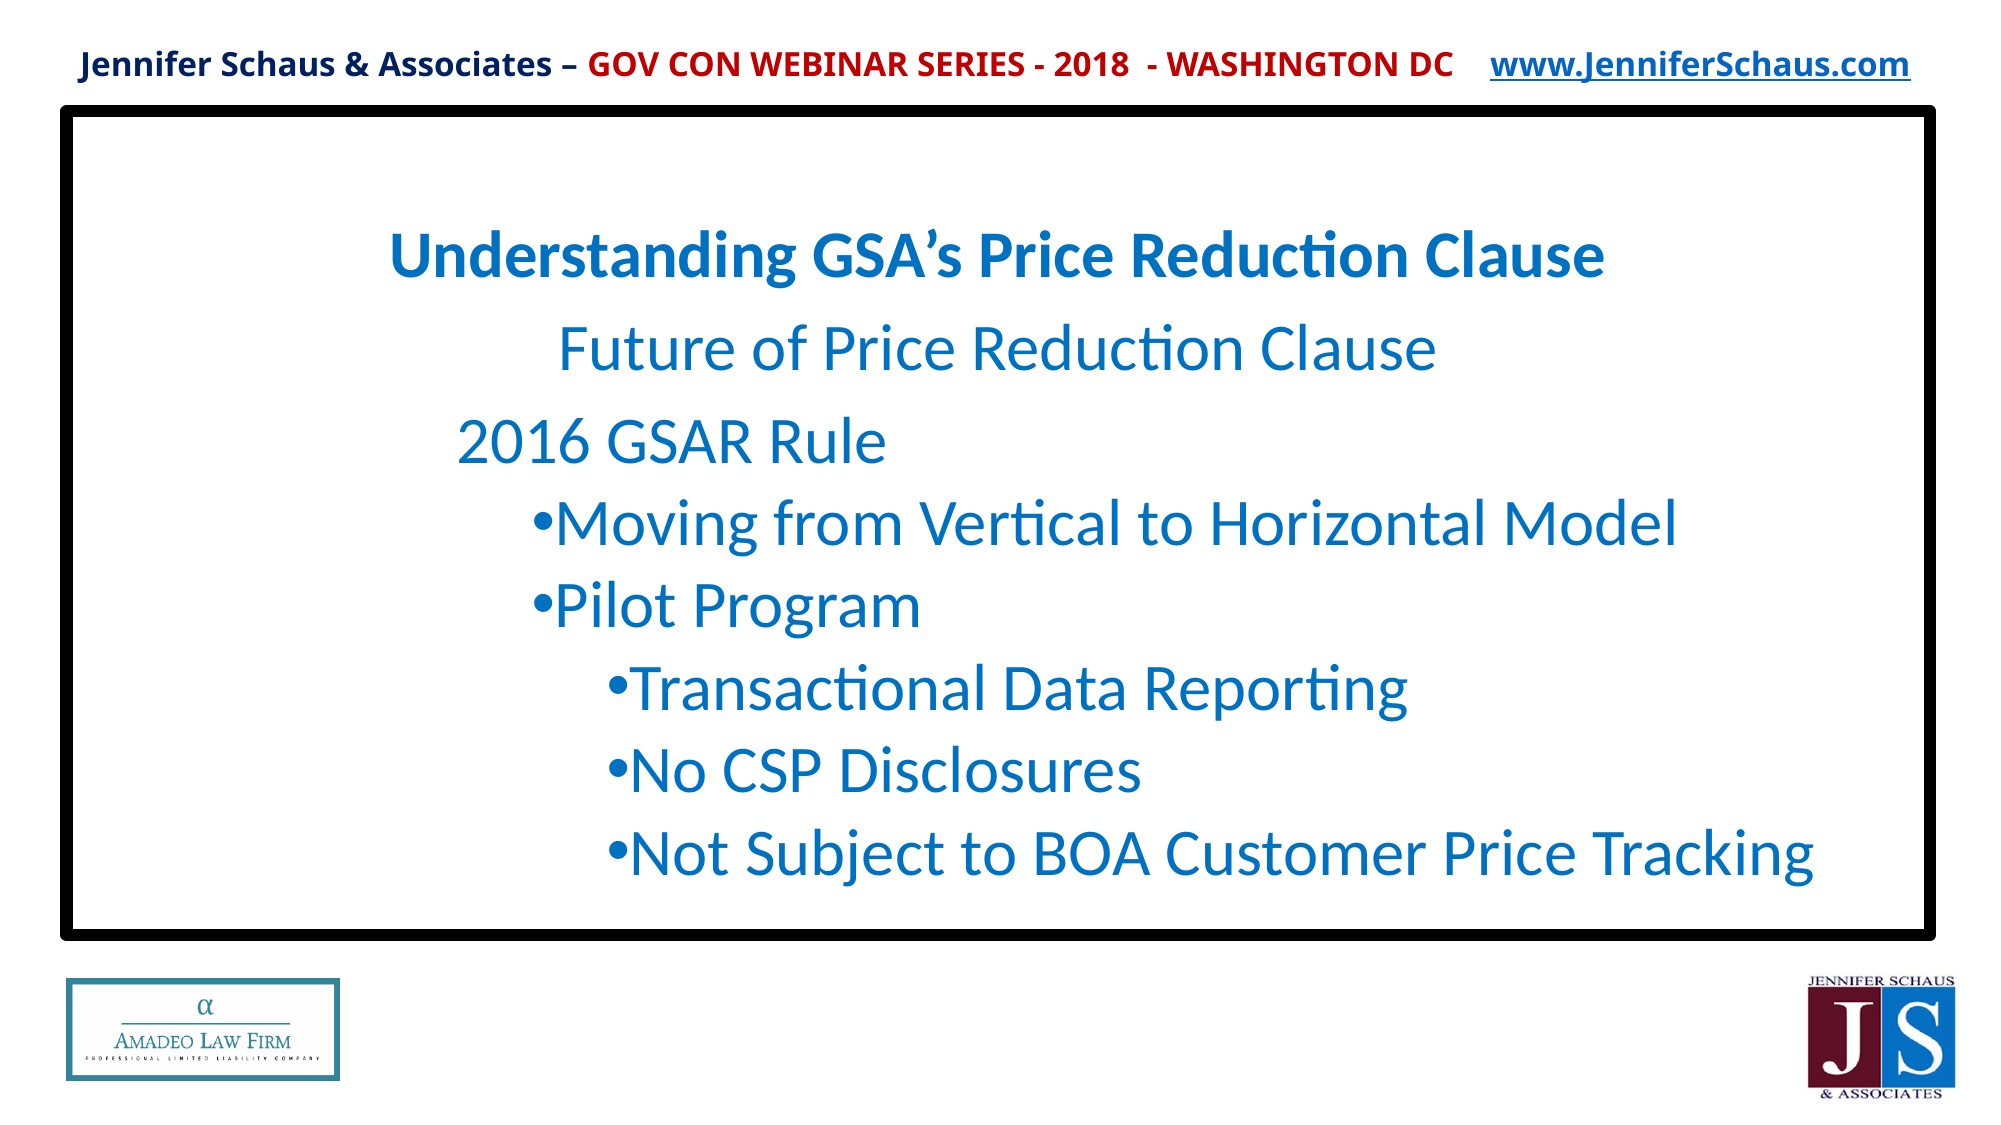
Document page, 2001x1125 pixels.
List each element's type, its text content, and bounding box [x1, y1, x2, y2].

picture [1789, 961, 1973, 1113]
picture [66, 978, 340, 1081]
subtitle Understanding GSA’s Price Reduction Clause Future of Price Reduction Clause 2016 GSAR Rule Moving from Vertical to Horizontal Model Pilot Program Transactional Data Reporting No CSP Disclosures Not Subject to BOA Customer Price Tracking [66, 111, 1930, 935]
title Jennifer Schaus & Associates – GOV CON WEBINAR SERIES - 2018 - WASHINGTON DC www.JenniferSchaus.com [27, 22, 1973, 92]
